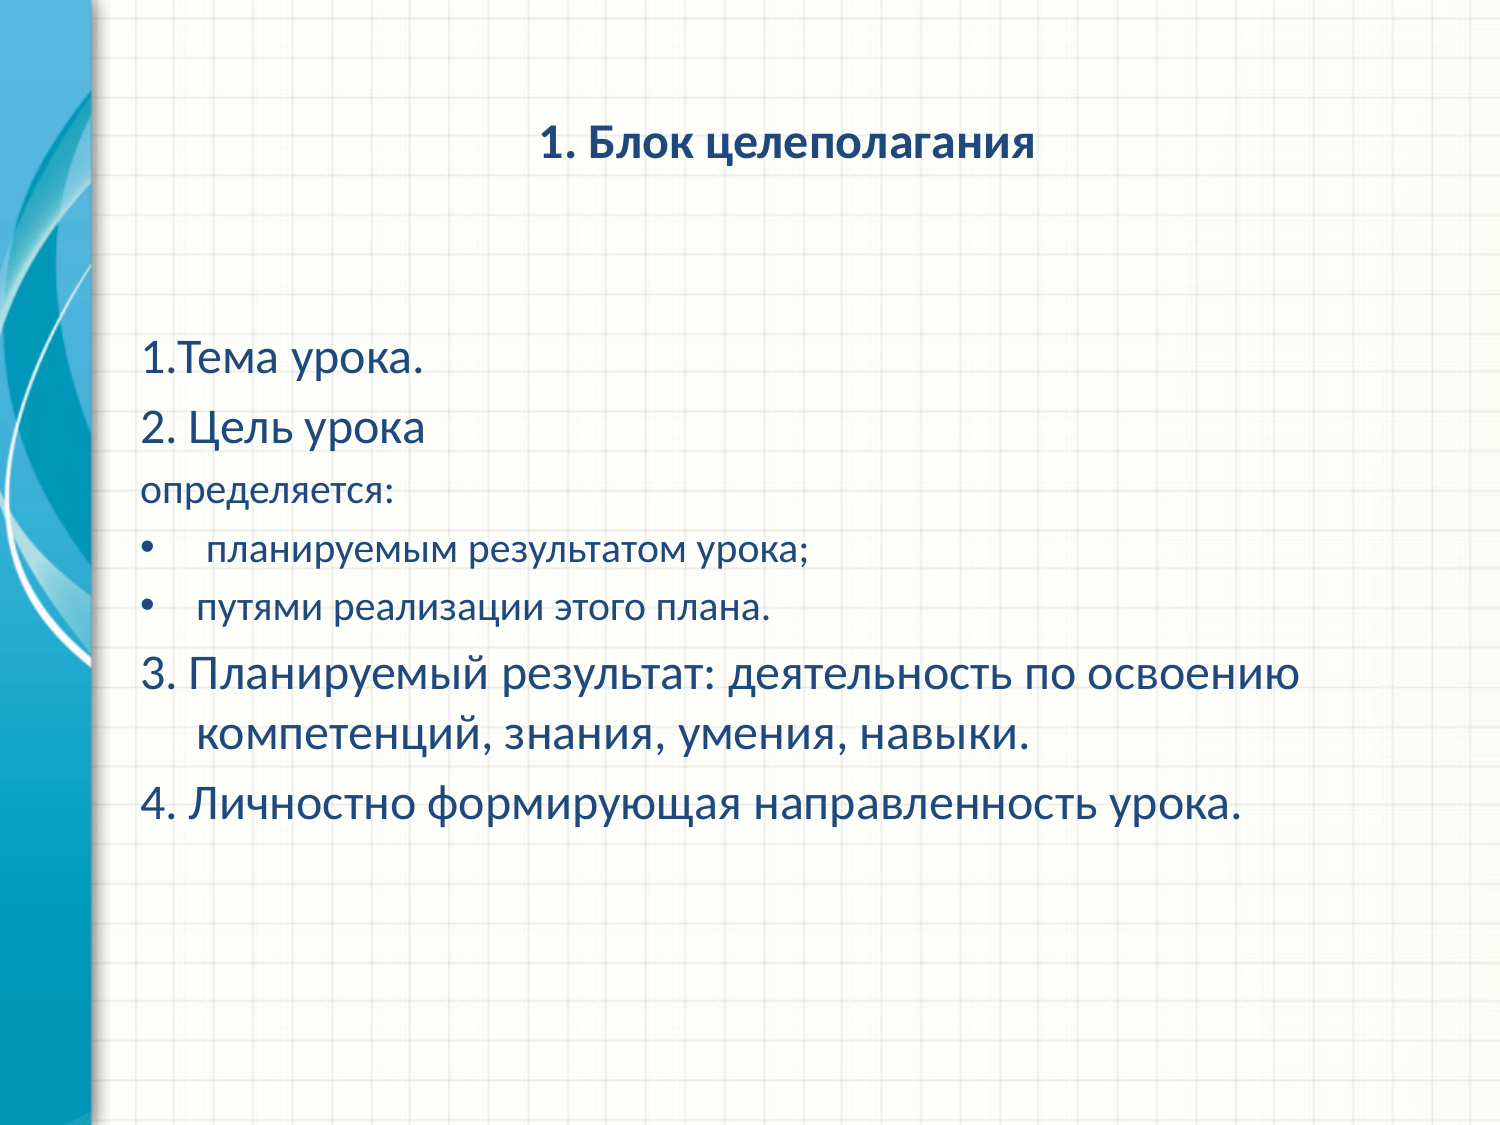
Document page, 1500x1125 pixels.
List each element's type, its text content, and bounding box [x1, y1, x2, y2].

list 1.Тема урока. 2. Цель урока определяется: планируемым результатом урока; путями реализации этого плана. 3. Планируемый результат: деятельность по освоению компетенций, знания, умения, навыки. 4. Личностно формирующая направленность урока. [125, 316, 1450, 967]
picture [0, 0, 1500, 1125]
title 1. Блок целеполагания [125, 93, 1450, 293]
